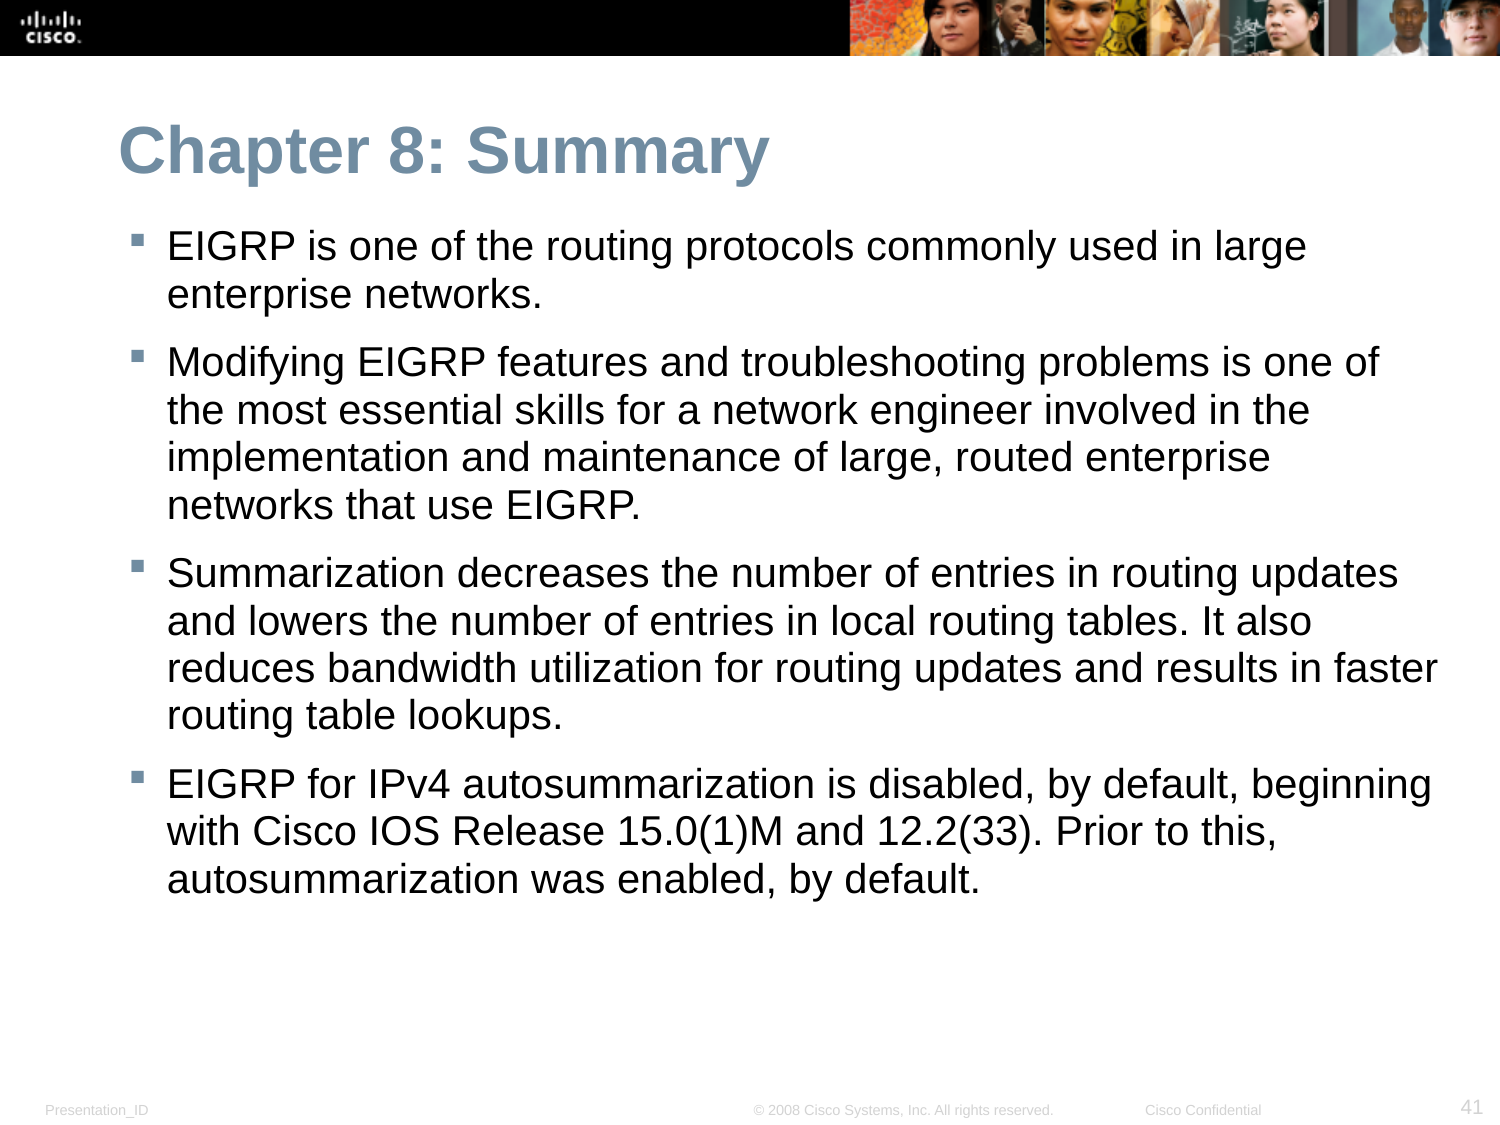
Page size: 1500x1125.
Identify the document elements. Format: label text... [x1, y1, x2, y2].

picture [0, 0, 1500, 56]
list EIGRP is one of the routing protocols commonly used in large enterprise networks. Modifying EIGRP features and troubleshooting problems is one of the most essential skills for a network engineer involved in the implementation and maintenance of large, routed enterprise networks that use EIGRP. Summarization decreases the number of entries in routing updates and lowers the number of entries in local routing tables. It also reduces bandwidth utilization for routing updates and results in faster routing table lookups. EIGRP for IPv4 autosummarization is disabled, by default, beginning with Cisco IOS Release 15.0(1)M and 12.2(33). Prior to this, autosummarization was enabled, by default. [114, 215, 1460, 967]
title Chapter 8: Summary [104, 56, 1442, 195]
